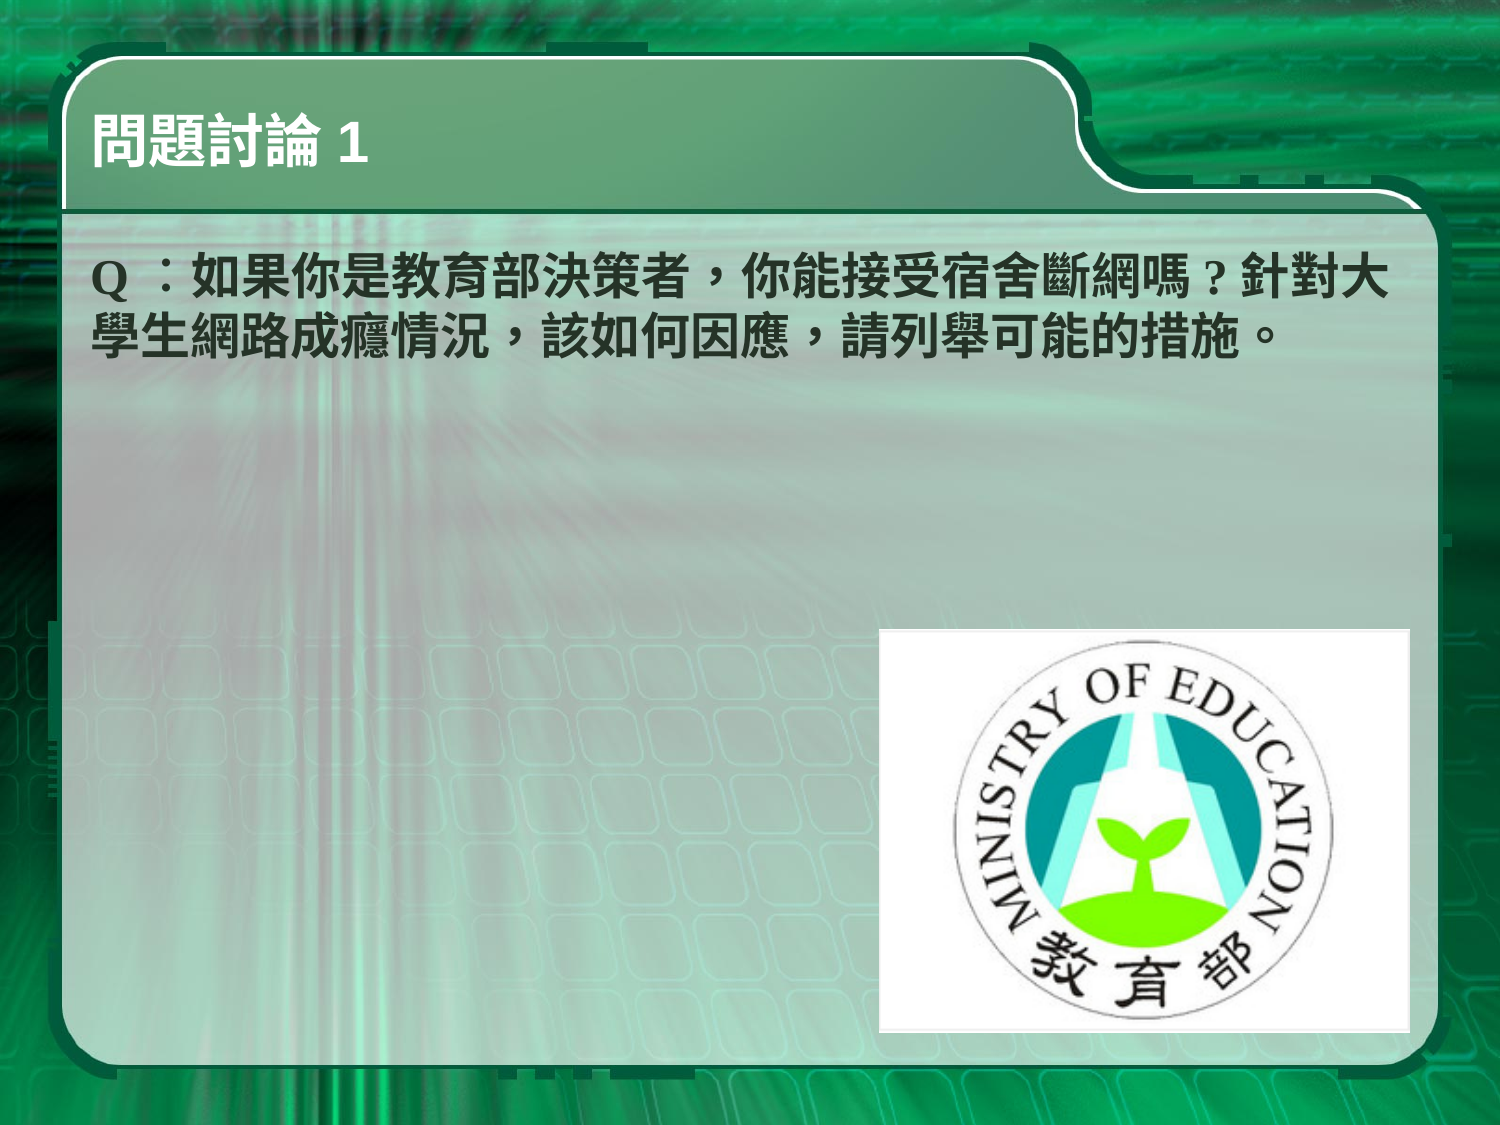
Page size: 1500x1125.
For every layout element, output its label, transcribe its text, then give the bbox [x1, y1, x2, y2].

title 問題討論1 [75, 45, 1425, 233]
picture [0, 0, 1500, 1125]
list Q︰如果你是教育部決策者，你能接受宿舍斷網嗎?針對大學生網路成癮情況，該如何因應，請列舉可能的措施。 [75, 237, 1425, 1005]
